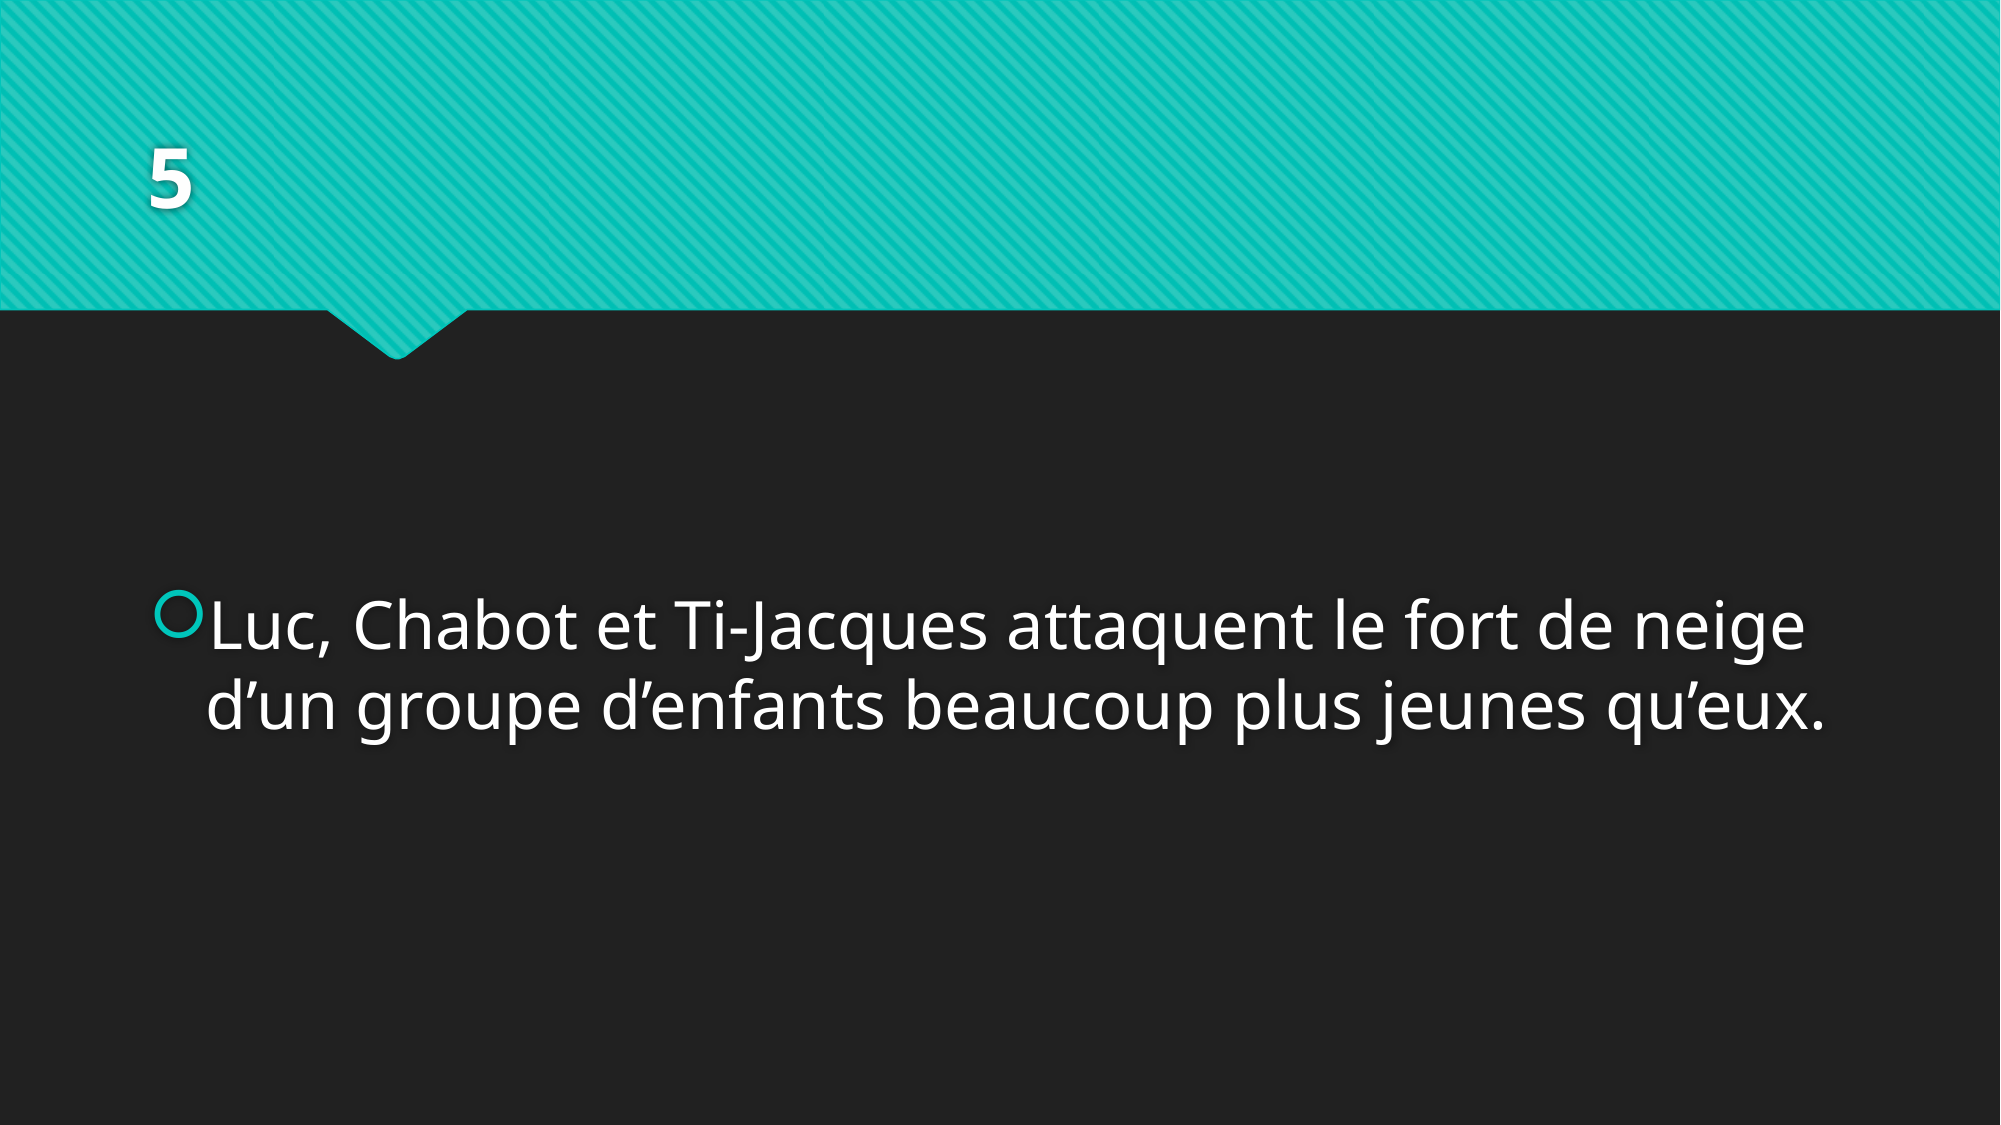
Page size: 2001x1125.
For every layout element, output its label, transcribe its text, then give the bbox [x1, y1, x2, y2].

title 5 [132, 73, 1868, 233]
list Luc, Chabot et Ti-Jacques attaquent le fort de neige d’un groupe d’enfants beaucoup plus jeunes qu’eux. [134, 364, 1866, 962]
